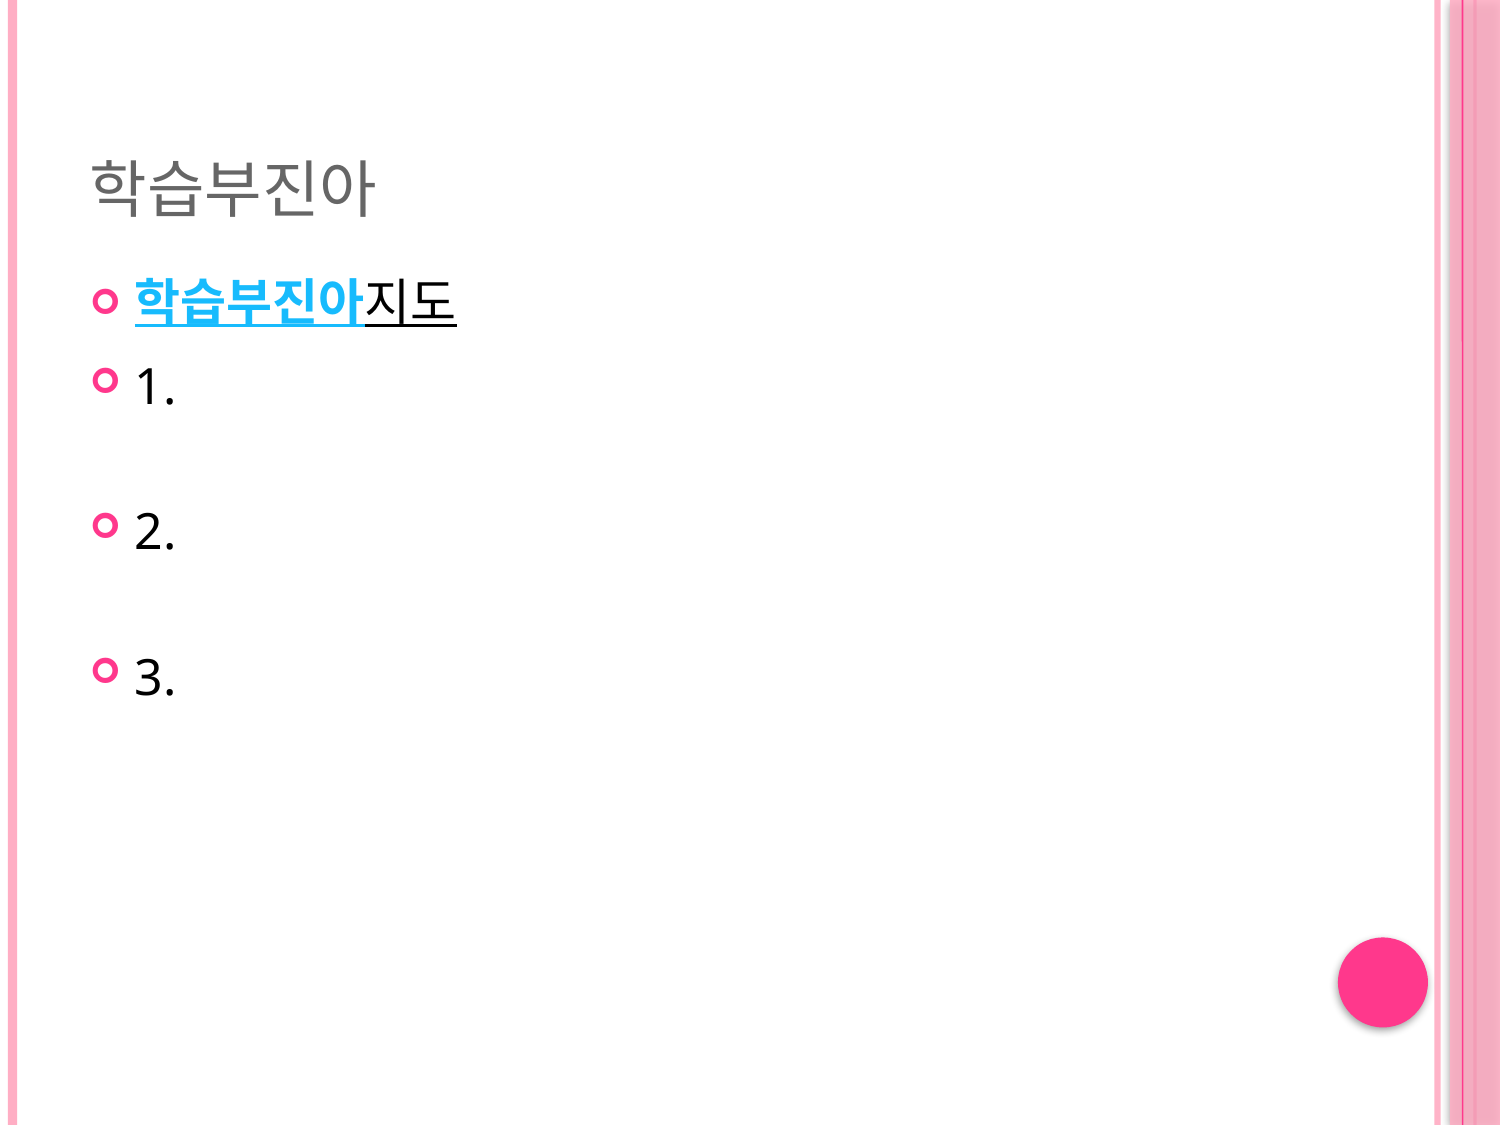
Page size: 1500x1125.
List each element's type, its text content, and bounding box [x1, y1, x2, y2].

title 학습부진아 [75, 45, 1300, 233]
list 학습부진아지도 1. 2. 3. [75, 262, 1300, 1062]
